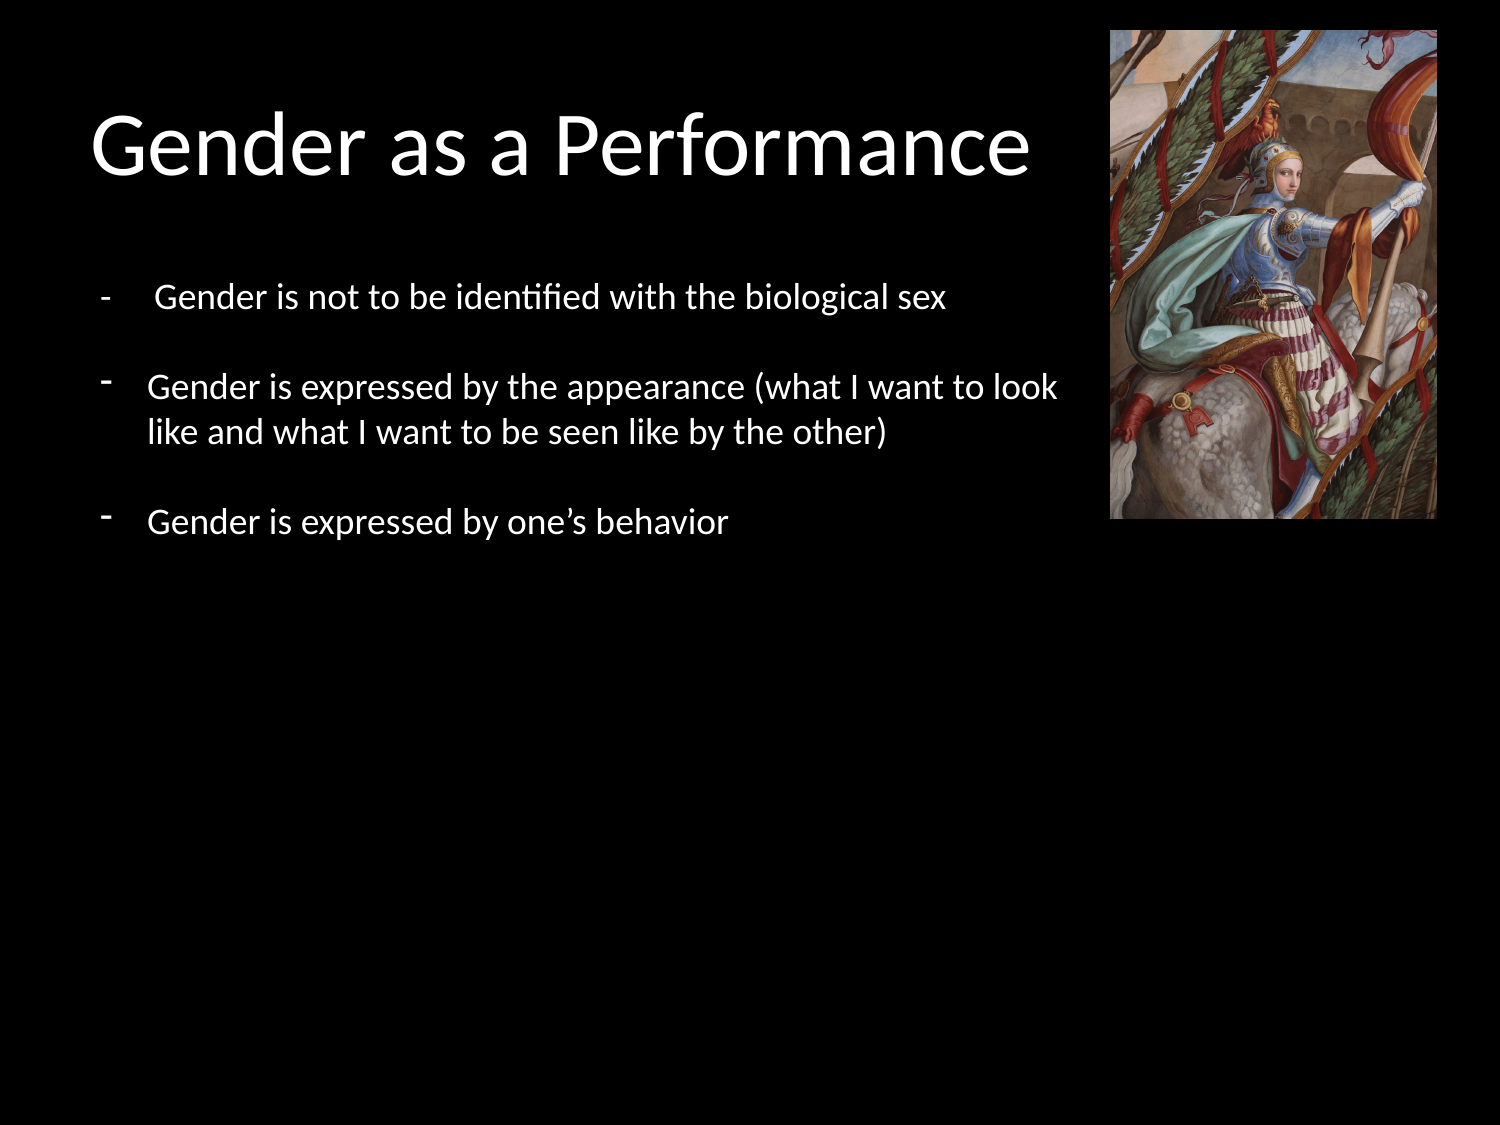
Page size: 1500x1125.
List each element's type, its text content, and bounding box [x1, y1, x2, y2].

picture [1110, 29, 1437, 520]
text_box - Gender is not to be identified with the biological sex Gender is expressed by the appearance (what I want to look like and what I want to be seen like by the other) Gender is expressed by one’s behavior [85, 265, 1083, 550]
title Gender as a Performance [75, 45, 1105, 233]
